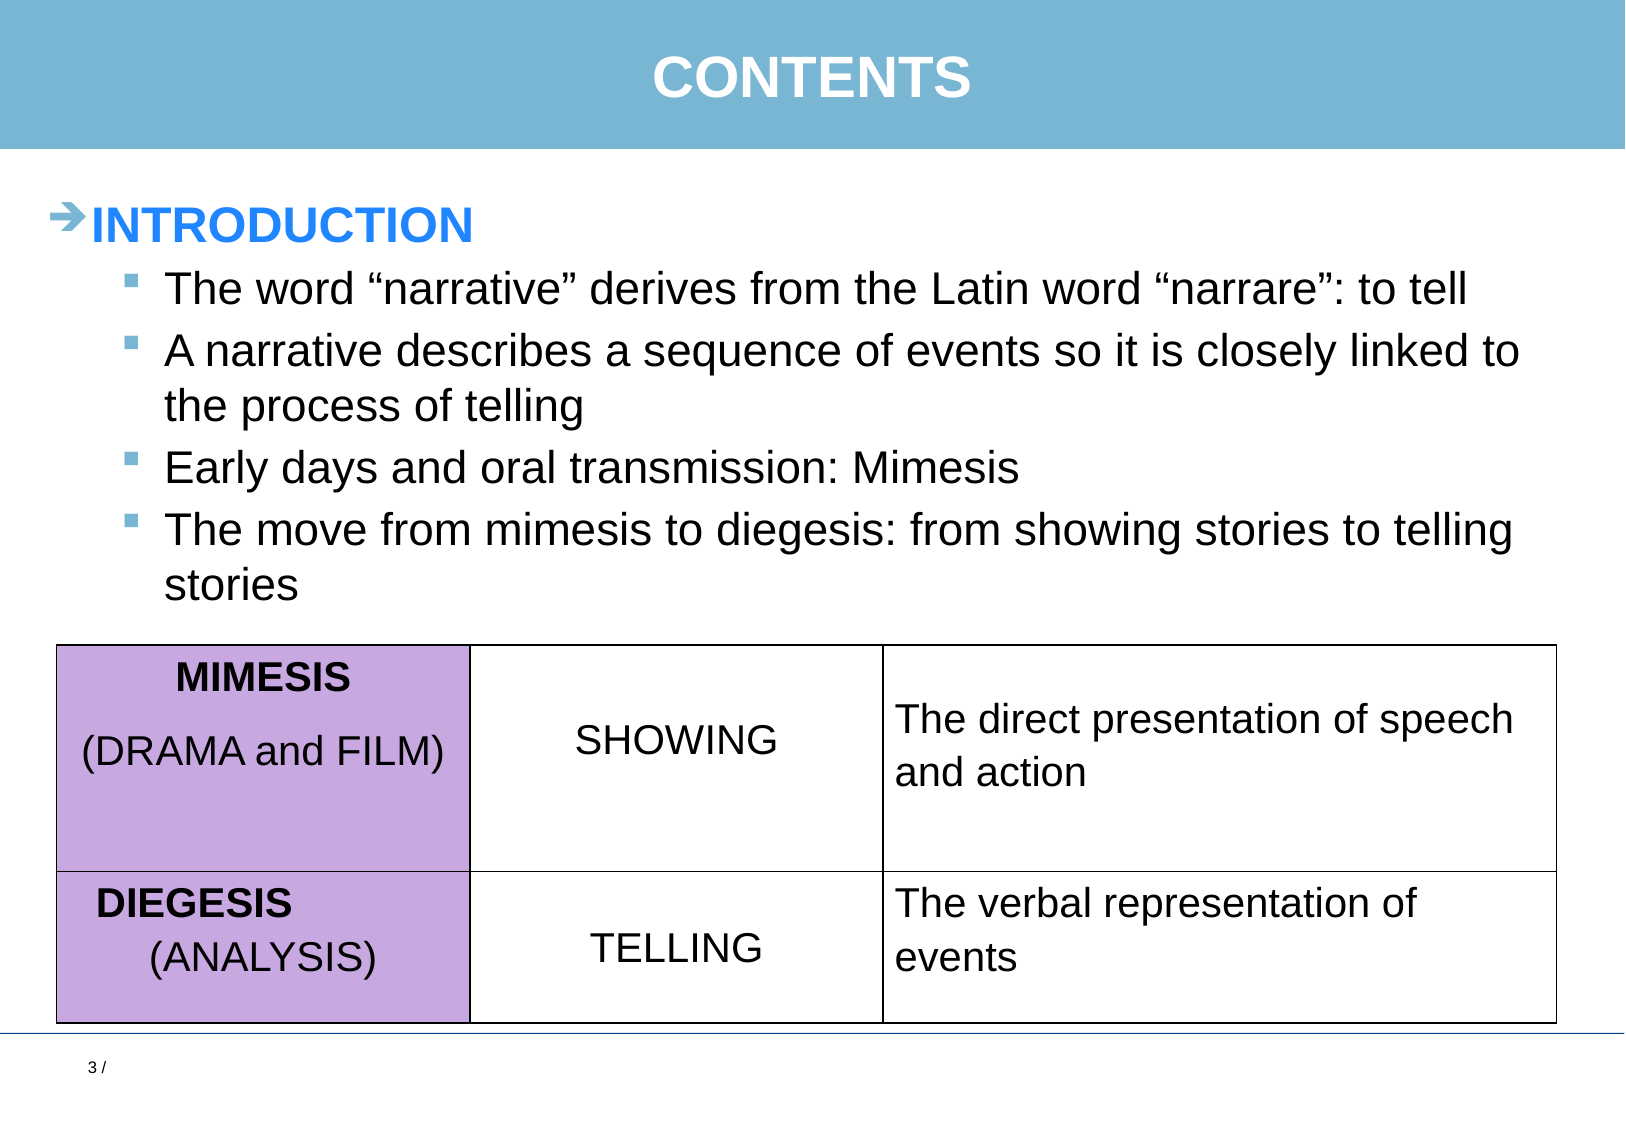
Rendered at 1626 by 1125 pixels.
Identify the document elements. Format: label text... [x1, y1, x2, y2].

table_cell DIEGESIS (ANALYSIS) [57, 872, 469, 1022]
table_cell The verbal representation of events [884, 872, 1556, 1022]
table_header SHOWING [471, 646, 882, 871]
table_header The direct presentation of speech and action [884, 646, 1556, 871]
title Contents [31, 0, 1594, 149]
list INTRODUCTION The word “narrative” derives from the Latin word “narrare”: to tell A narrative describes a sequence of events so it is closely linked to the process of telling Early days and oral transmission: Mimesis The move from mimesis to diegesis: from showing stories to telling stories [31, 184, 1594, 1000]
table_cell TELLING [471, 872, 882, 1022]
table_header MIMESIS (DRAMA and FILM) [57, 646, 469, 871]
